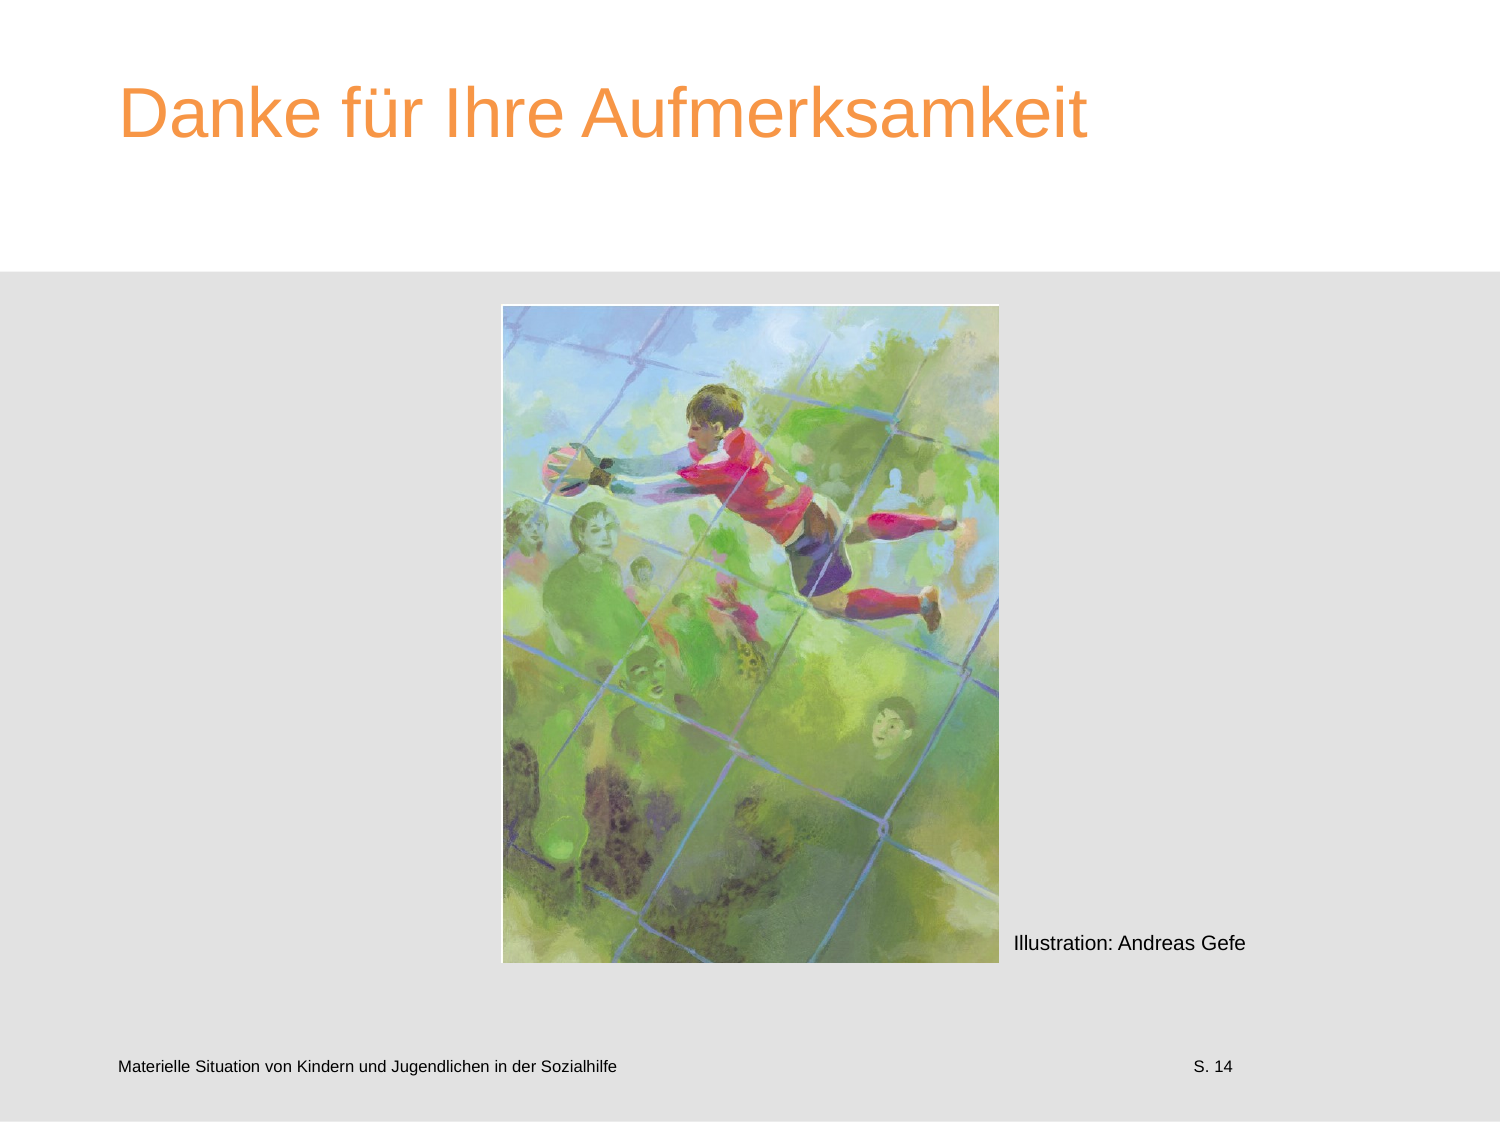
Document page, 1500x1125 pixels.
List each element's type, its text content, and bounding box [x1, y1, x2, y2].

title Danke für Ihre Aufmerksamkeit [117, 76, 1383, 272]
picture [500, 304, 1000, 964]
text_box Illustration: Andreas Gefe [1004, 922, 1312, 963]
